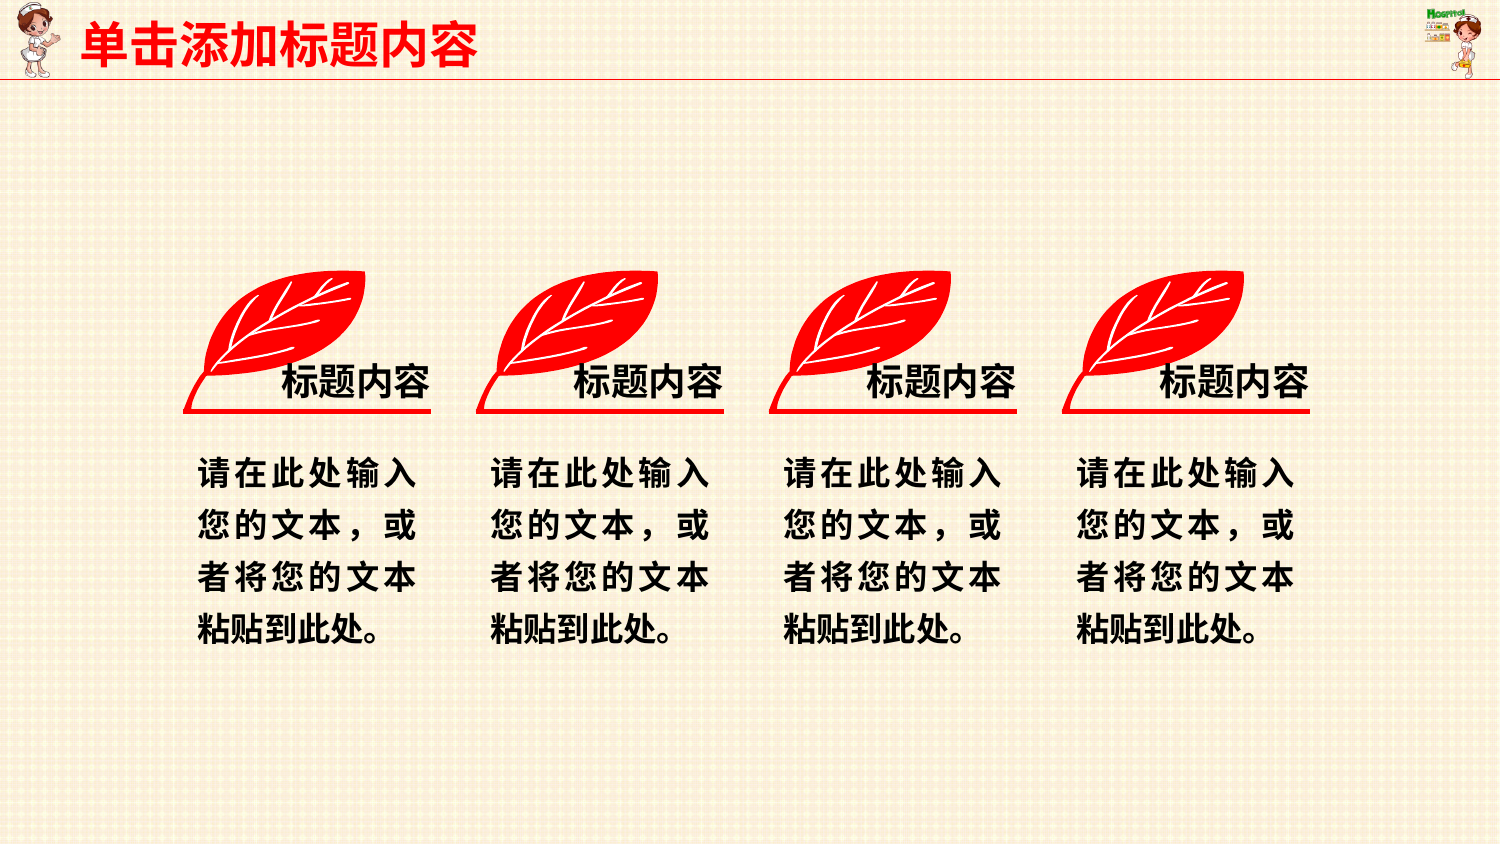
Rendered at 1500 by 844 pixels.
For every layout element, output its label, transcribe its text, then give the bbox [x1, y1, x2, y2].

text_box 单击添加标题内容 [64, 6, 657, 81]
text_box [1169, 270, 1244, 317]
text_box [210, 277, 352, 373]
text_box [503, 277, 645, 373]
text_box 请在此处输入您的文本，或者将您的文本粘贴到此处。 [475, 432, 725, 655]
picture [0, 0, 1500, 844]
text_box 标题内容 [559, 350, 739, 411]
text_box [876, 270, 951, 315]
text_box [1062, 364, 1085, 409]
text_box [476, 357, 499, 409]
text_box [769, 357, 792, 409]
text_box 标题内容 [851, 350, 1032, 411]
text_box [290, 270, 366, 313]
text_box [1089, 277, 1231, 373]
text_box [183, 359, 207, 409]
text_box 请在此处输入您的文本，或者将您的文本粘贴到此处。 [1061, 432, 1311, 655]
text_box 请在此处输入您的文本，或者将您的文本粘贴到此处。 [768, 432, 1018, 655]
text_box 请在此处输入您的文本，或者将您的文本粘贴到此处。 [183, 432, 432, 655]
text_box 标题内容 [1144, 350, 1325, 411]
text_box 标题内容 [266, 350, 446, 411]
text_box [583, 270, 658, 315]
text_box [796, 277, 938, 373]
